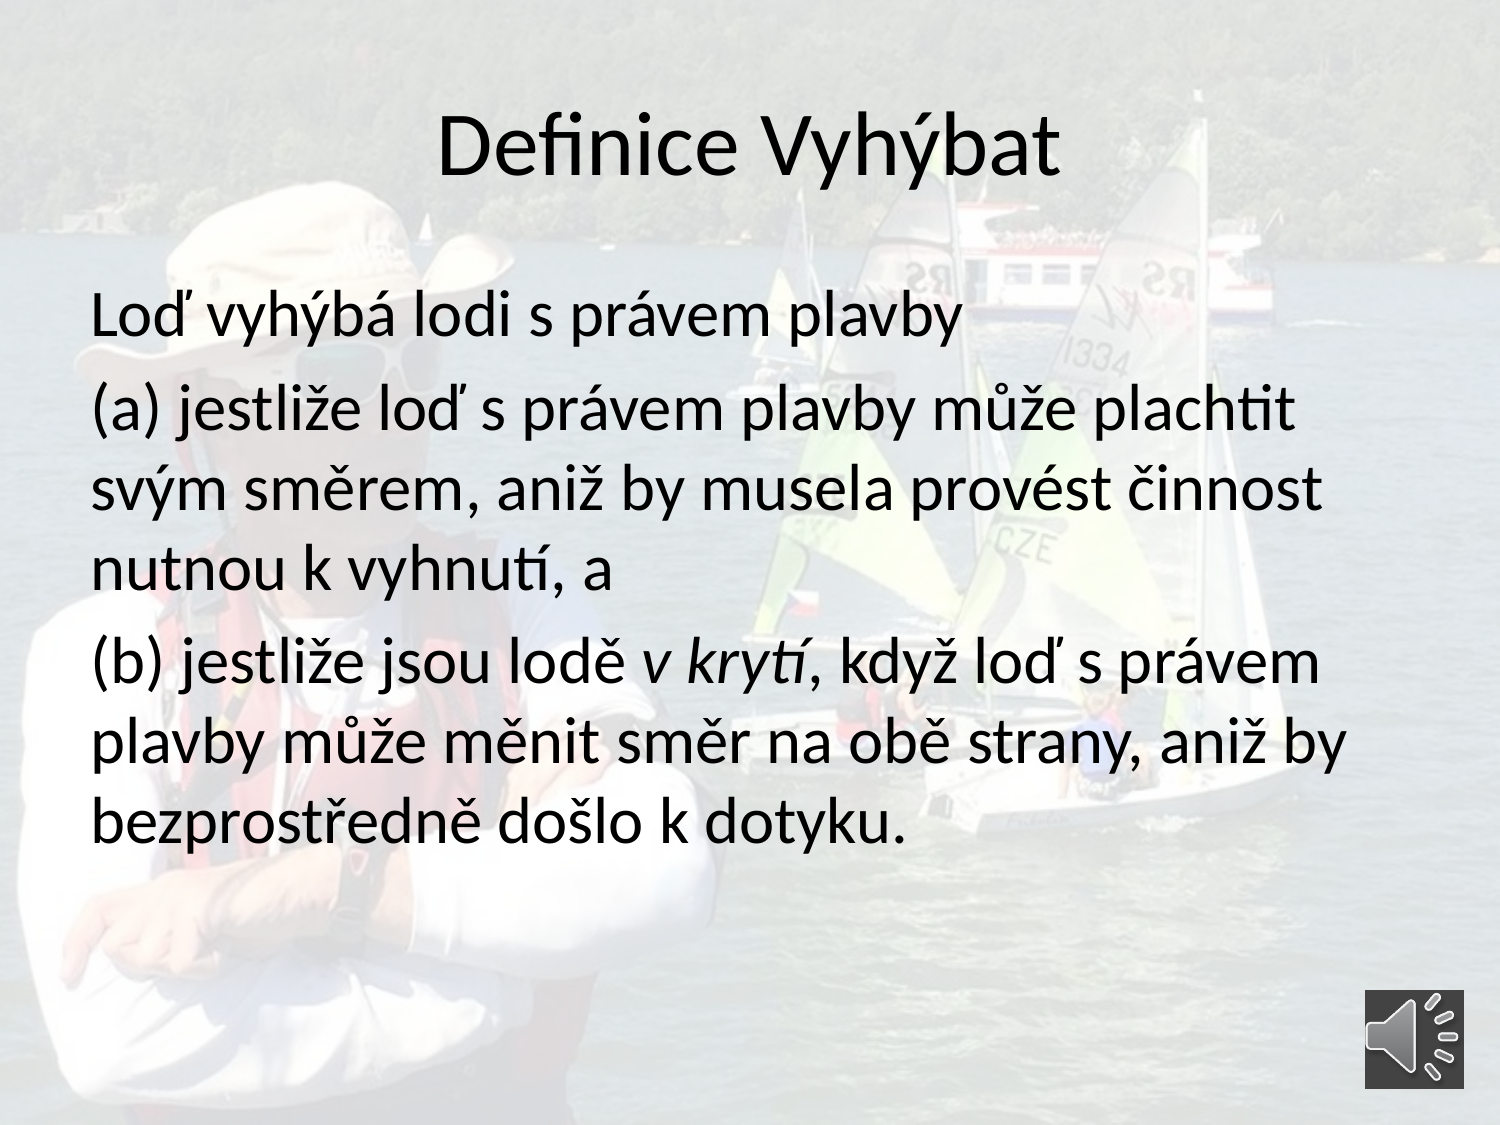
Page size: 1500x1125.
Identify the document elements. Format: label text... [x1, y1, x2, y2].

list Loď vyhýbá lodi s právem plavby (a) jestliže loď s právem plavby může plachtit svým směrem, aniž by musela provést činnost nutnou k vyhnutí, a (b) jestliže jsou lodě v krytí, když loď s právem plavby může měnit směr na obě strany, aniž by bezprostředně došlo k dotyku. [75, 262, 1425, 1005]
picture [1364, 989, 1465, 1090]
title Definice Vyhýbat [75, 45, 1425, 233]
